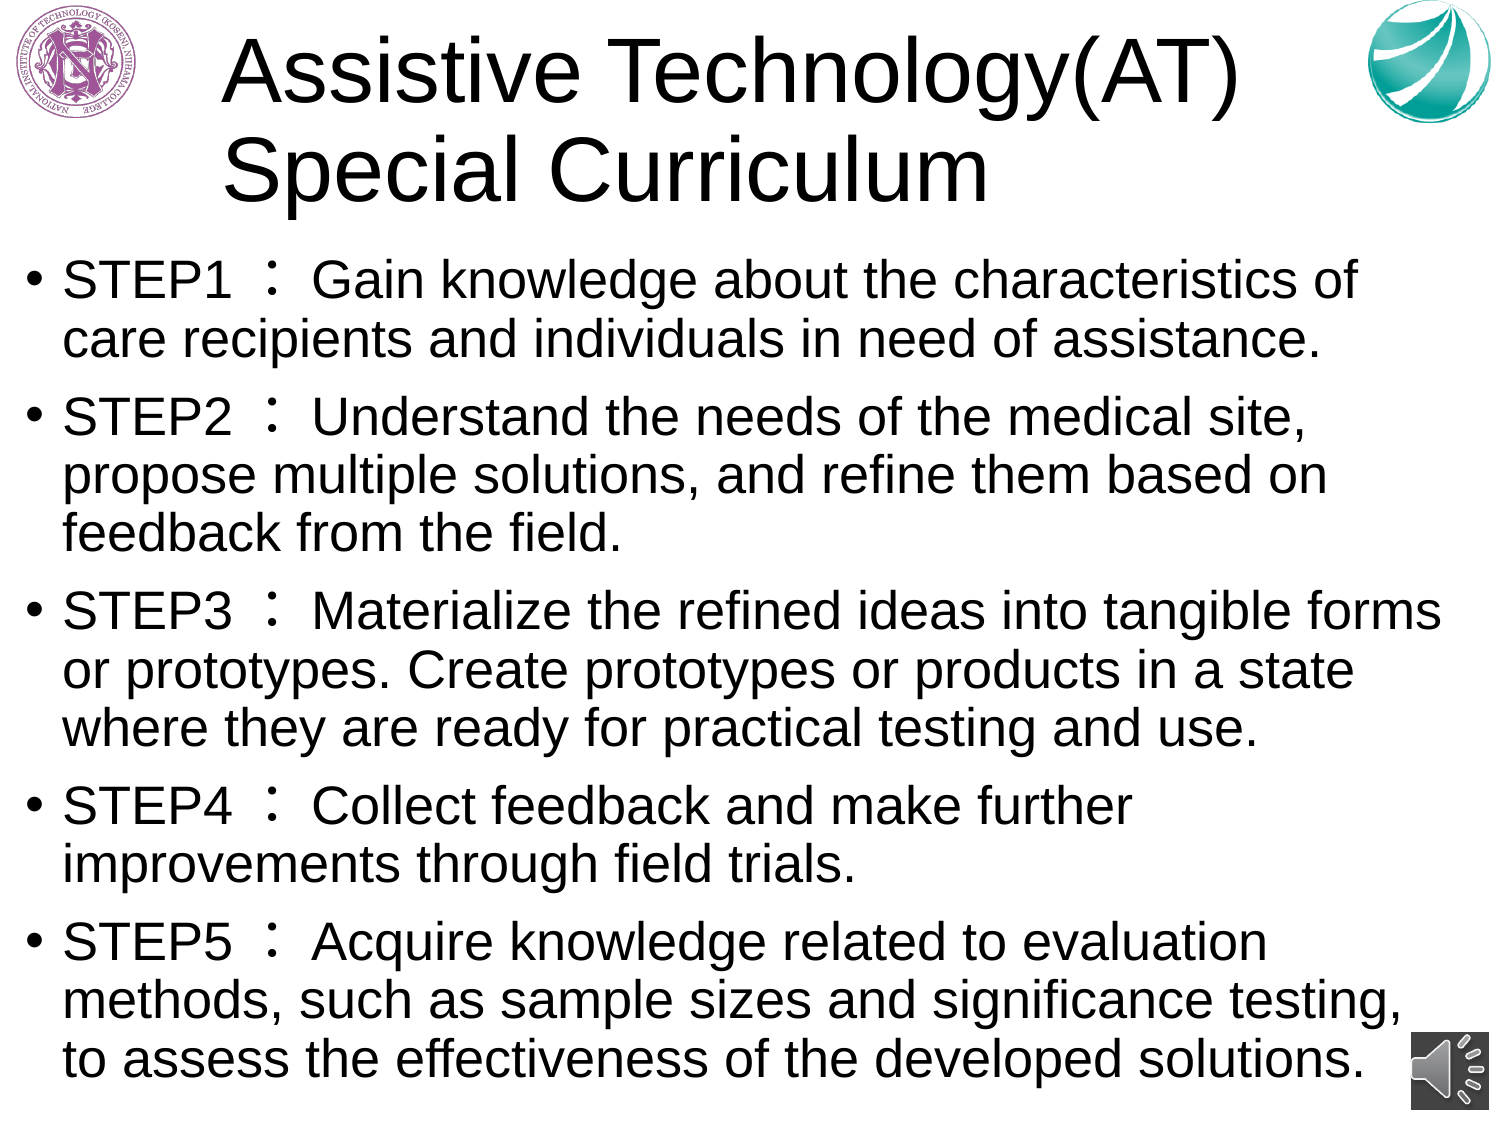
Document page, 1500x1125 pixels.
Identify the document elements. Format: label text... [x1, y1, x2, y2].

picture [1367, 0, 1500, 123]
picture [10, 0, 143, 123]
list STEP1：Gain knowledge about the characteristics of care recipients and individuals in need of assistance. STEP2：Understand the needs of the medical site, propose multiple solutions, and refine them based on feedback from the field. STEP3：Materialize the refined ideas into tangible forms or prototypes. Create prototypes or products in a state where they are ready for practical testing and use. STEP4：Collect feedback and make further improvements through field trials. STEP5：Acquire knowledge related to evaluation methods, such as sample sizes and significance testing, to assess the effectiveness of the developed solutions. [10, 244, 1472, 1112]
title Assistive Technology(AT) Special Curriculum [206, 13, 1500, 232]
picture [1409, 1031, 1490, 1112]
